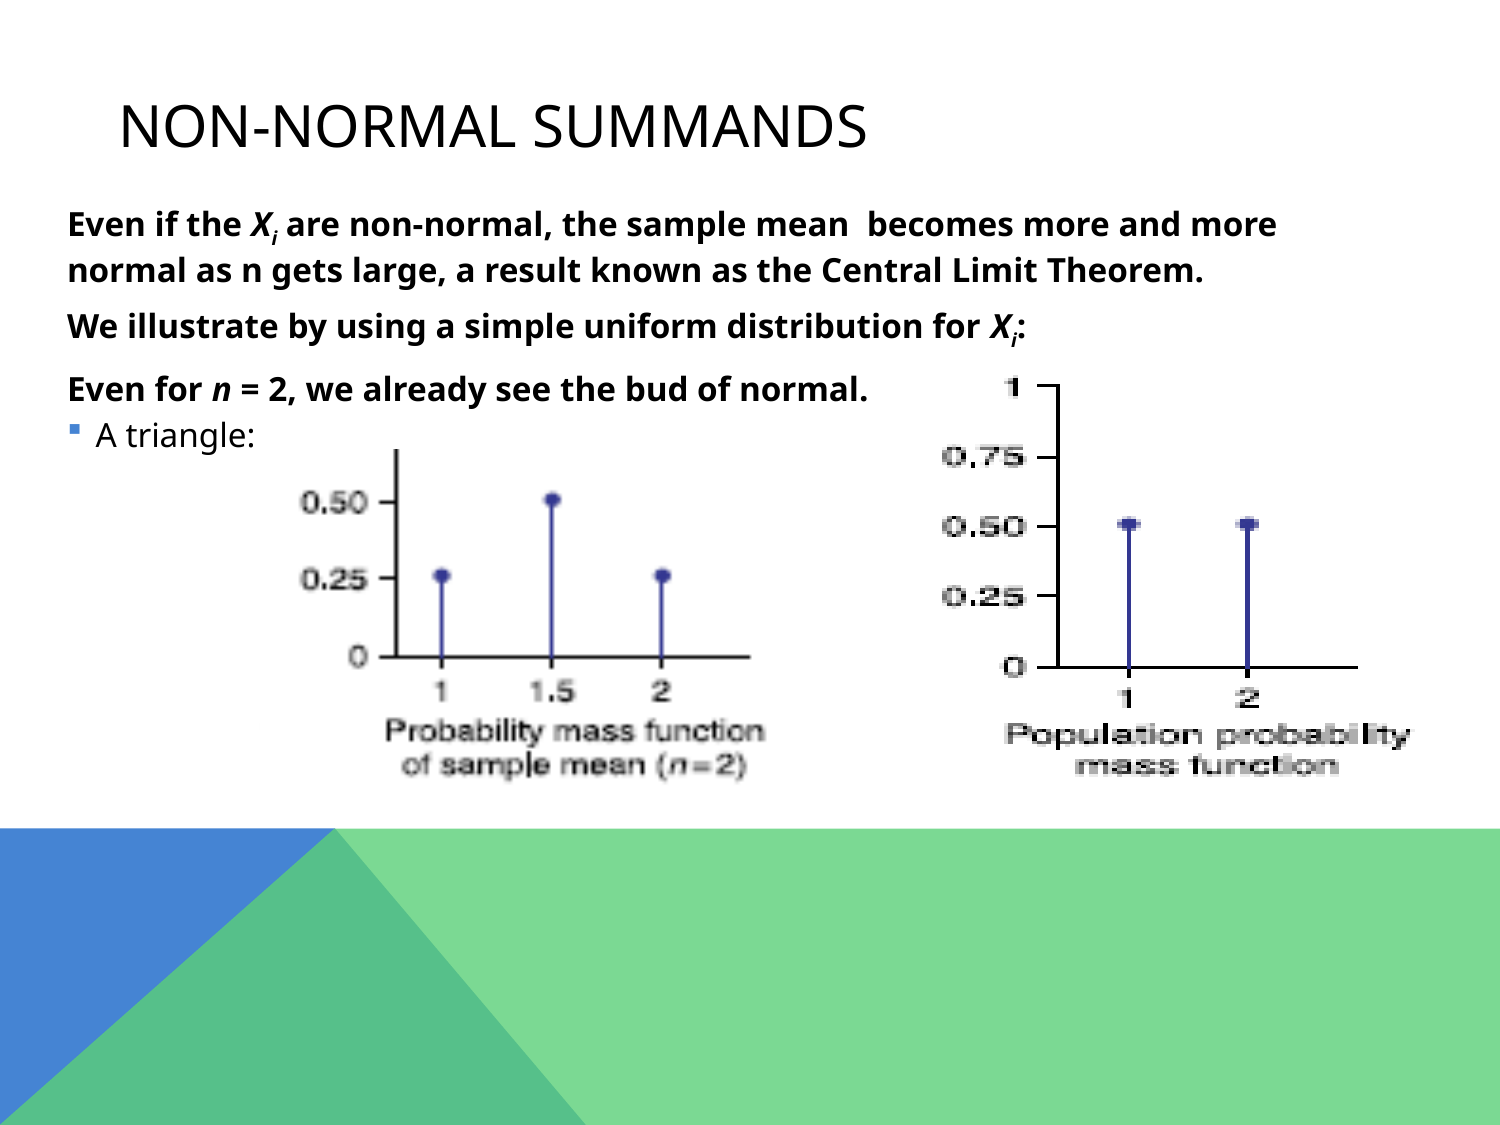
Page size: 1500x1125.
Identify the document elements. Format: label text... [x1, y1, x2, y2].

title non-normal summands [103, 42, 1397, 206]
picture [259, 448, 797, 792]
picture [911, 355, 1416, 789]
